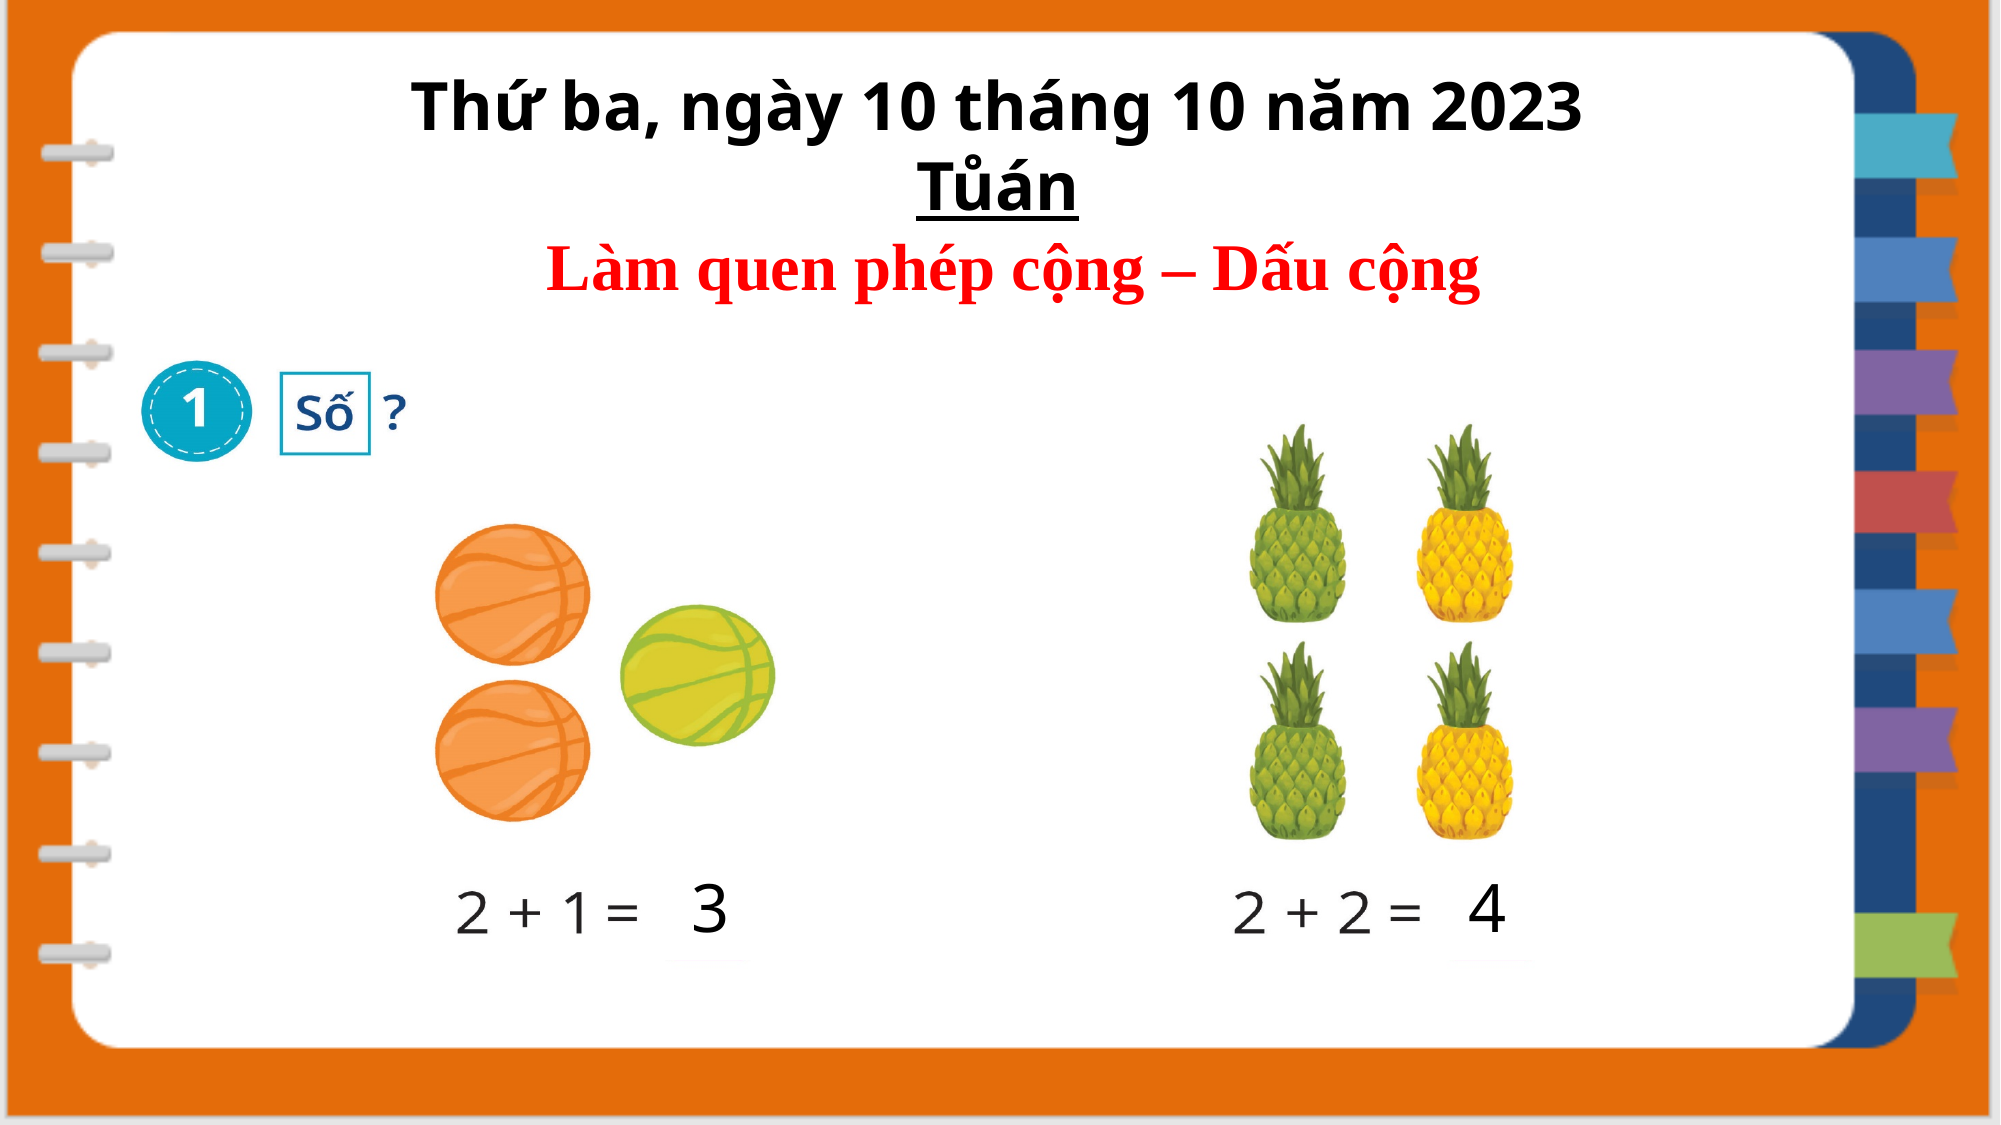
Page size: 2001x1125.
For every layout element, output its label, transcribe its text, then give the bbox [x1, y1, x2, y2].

text_box Thứ ba, ngày 10 tháng 10 năm 2023 Tůán Làm quen phép cộng – Dấu cộng [247, 56, 1748, 312]
picture [0, 0, 2001, 1125]
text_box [123, 331, 1797, 1057]
